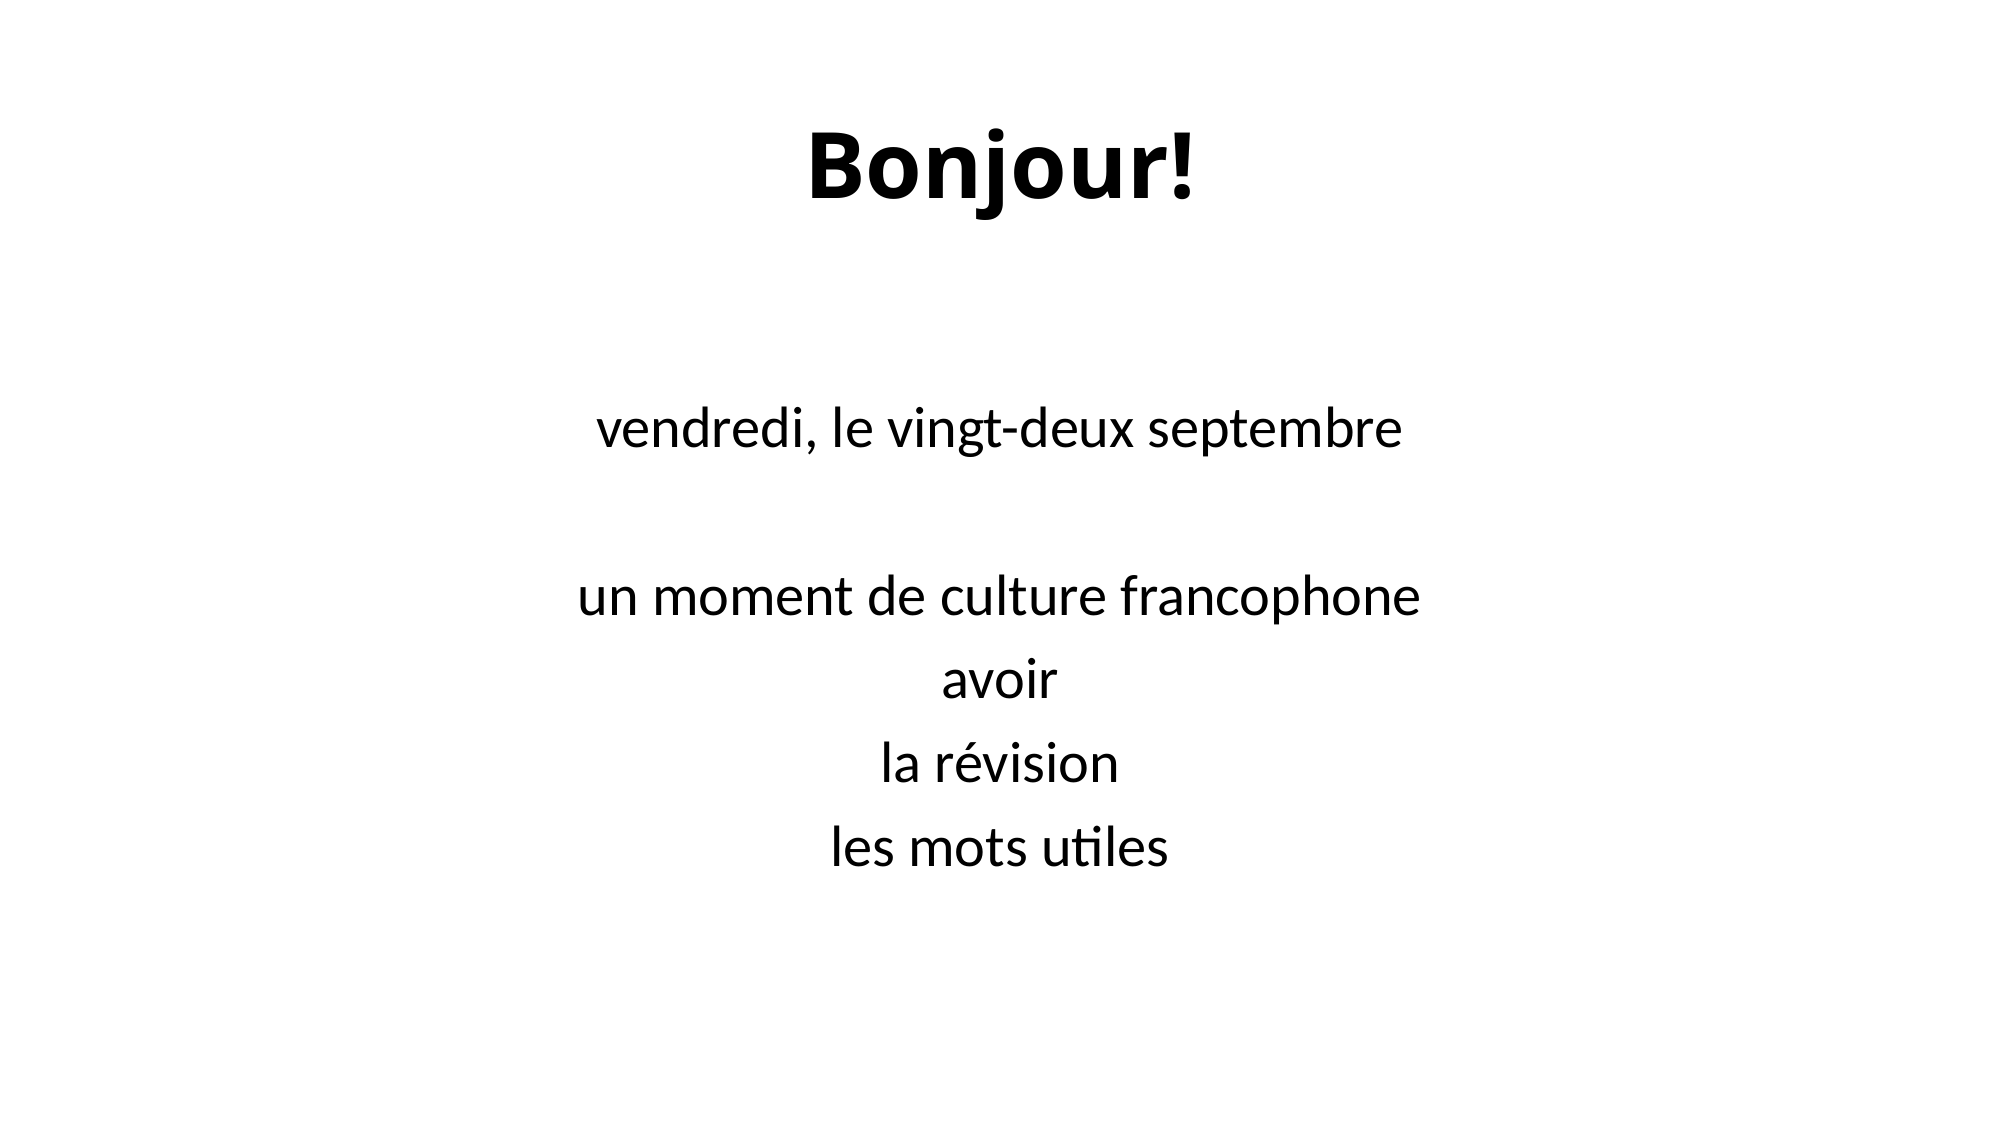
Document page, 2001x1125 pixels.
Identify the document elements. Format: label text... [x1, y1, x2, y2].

title Bonjour! [137, 59, 1863, 278]
list vendredi, le vingt-deux septembre un moment de culture francophone avoir la révision les mots utiles [137, 299, 1863, 1014]
